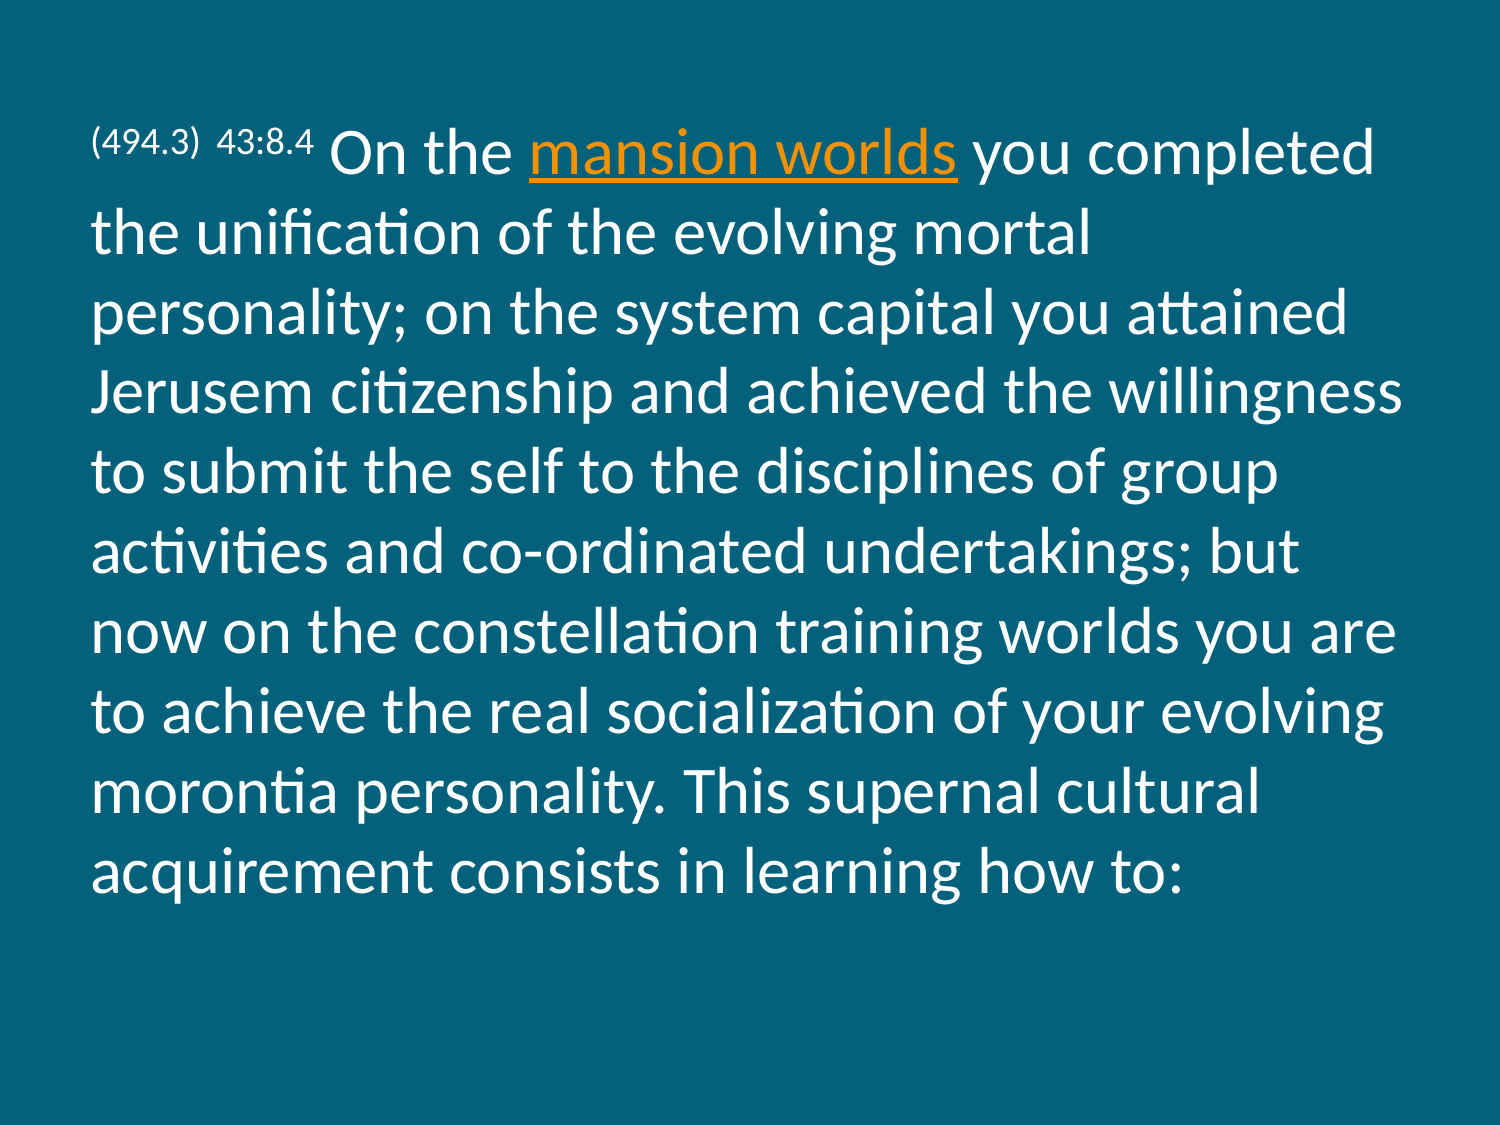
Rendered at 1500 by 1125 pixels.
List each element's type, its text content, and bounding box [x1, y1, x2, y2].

list (494.3) 43:8.4 On the mansion worlds you completed the unification of the evolving mortal personality; on the system capital you attained Jerusem citizenship and achieved the willingness to submit the self to the disciplines of group activities and co-ordinated undertakings; but now on the constellation training worlds you are to achieve the real socialization of your evolving morontia personality. This supernal cultural acquirement consists in learning how to: [75, 99, 1425, 1005]
